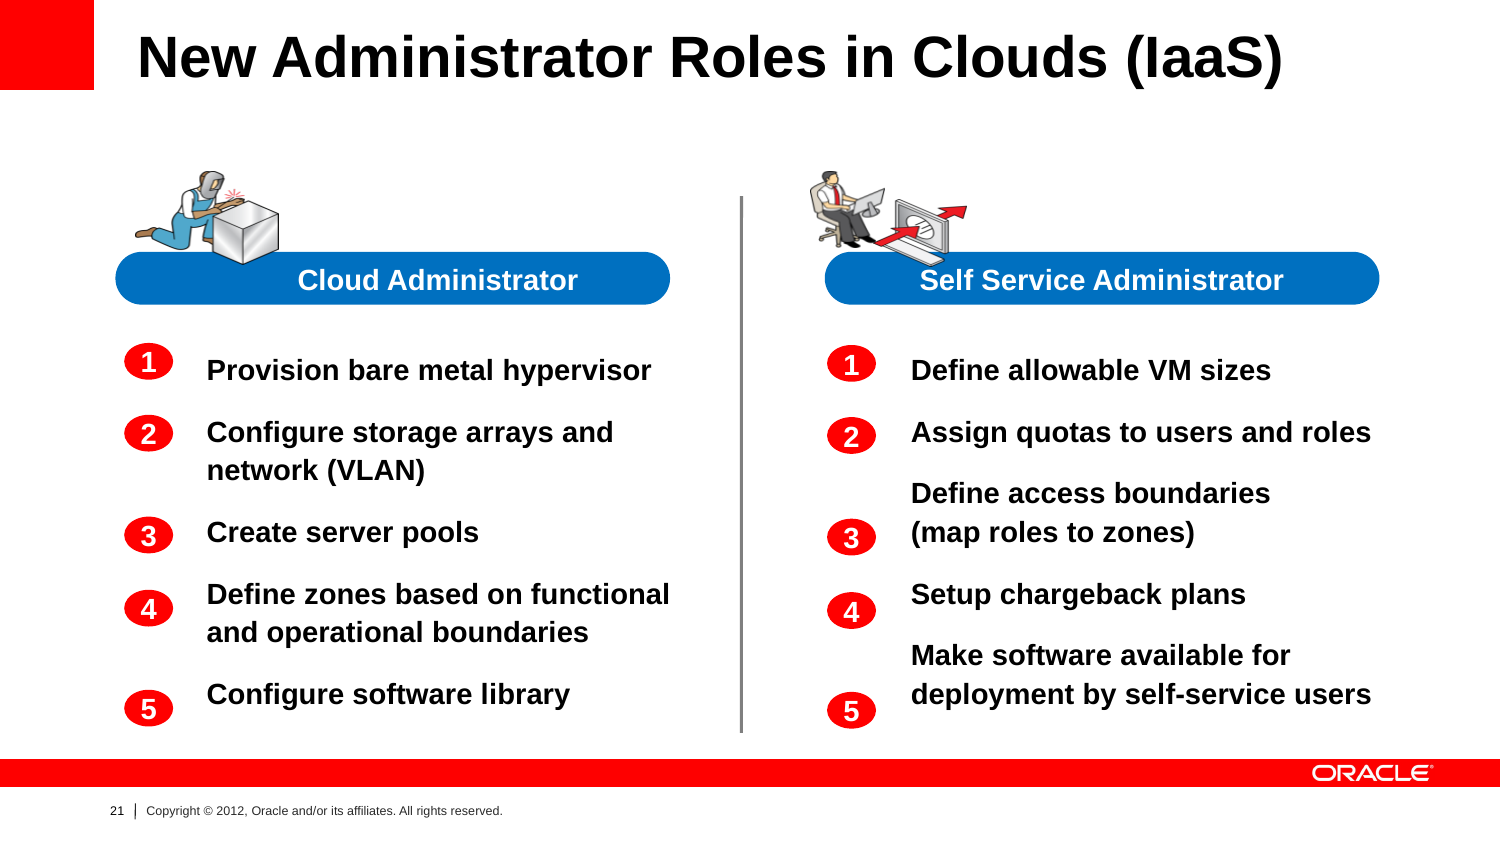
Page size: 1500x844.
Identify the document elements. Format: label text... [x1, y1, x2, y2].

picture [810, 170, 967, 268]
text_box 5 [124, 689, 174, 727]
text_box Cloud Administrator [115, 251, 671, 305]
picture [135, 170, 279, 266]
text_box Provision bare metal hypervisor Configure storage arrays and network (VLAN) Create server pools Define zones based on functional and operational boundaries Configure software library [191, 340, 692, 780]
picture [0, 759, 1500, 787]
text_box 2 [827, 417, 877, 454]
text_box 3 [124, 516, 174, 554]
text_box 1 [827, 345, 877, 382]
text_box Self Service Administrator [824, 251, 1380, 305]
title New Administrator Roles in Clouds (IaaS) [137, 18, 1468, 135]
text_box 4 [124, 589, 174, 627]
text_box 2 [124, 414, 174, 452]
text_box 1 [124, 342, 174, 380]
text_box 4 [827, 592, 877, 629]
text_box 3 [827, 518, 877, 556]
text_box Define allowable VM sizes Assign quotas to users and roles Define access boundaries (map roles to zones) Setup chargeback plans Make software available for deployment by self-service users [896, 340, 1412, 718]
text_box 5 [827, 691, 877, 729]
